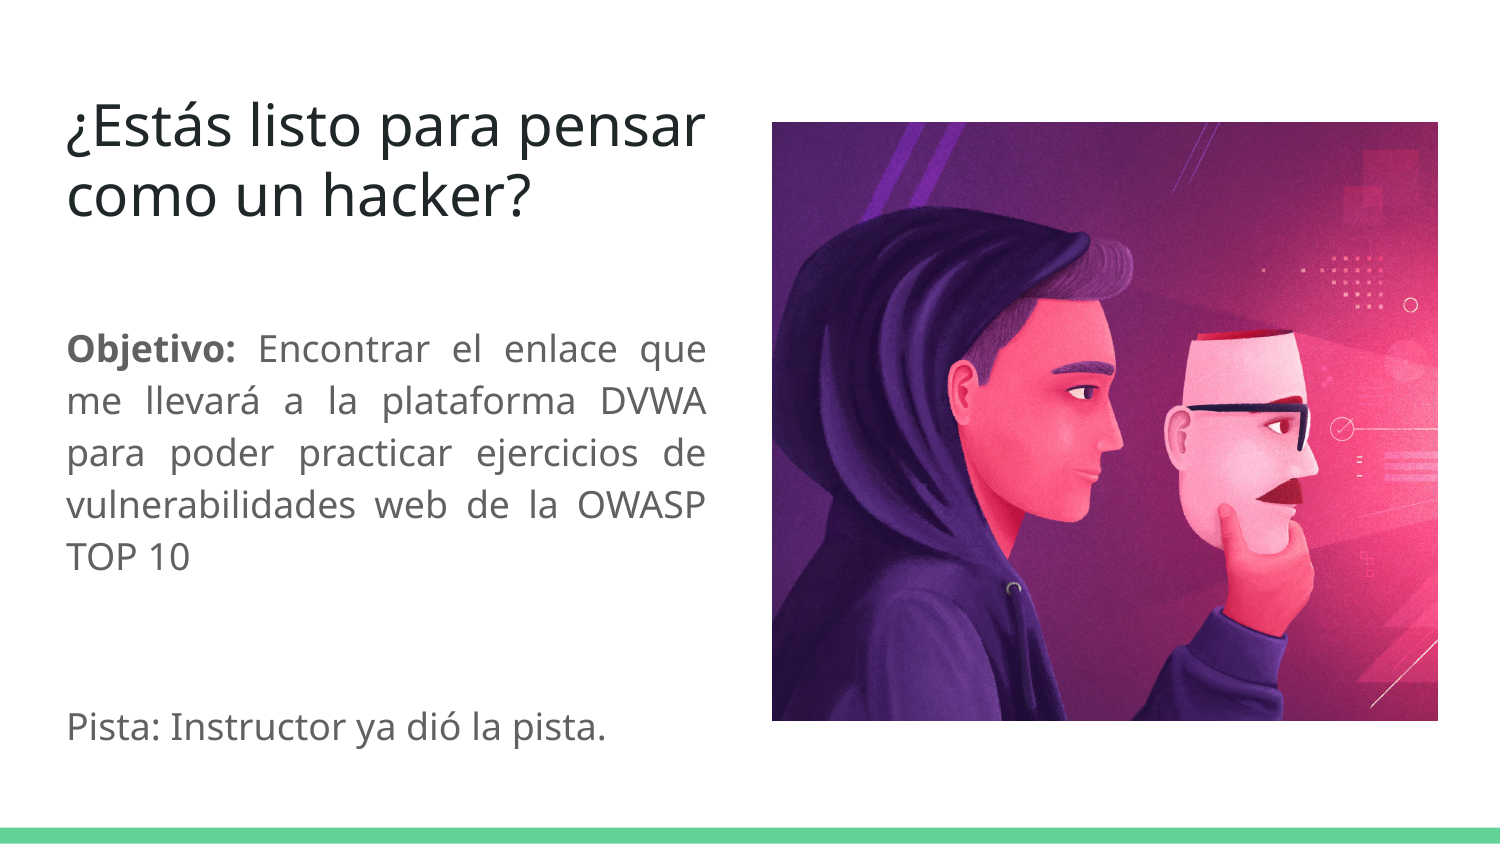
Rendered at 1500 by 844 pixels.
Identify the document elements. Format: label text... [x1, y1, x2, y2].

list Objetivo: Encontrar el enlace que me llevará a la plataforma DVWA para poder practicar ejercicios de vulnerabilidades web de la OWASP TOP 10 Pista: Instructor ya dió la pista. [51, 303, 723, 757]
title ¿Estás listo para pensar como un hacker? [51, 72, 785, 236]
picture [771, 122, 1439, 722]
